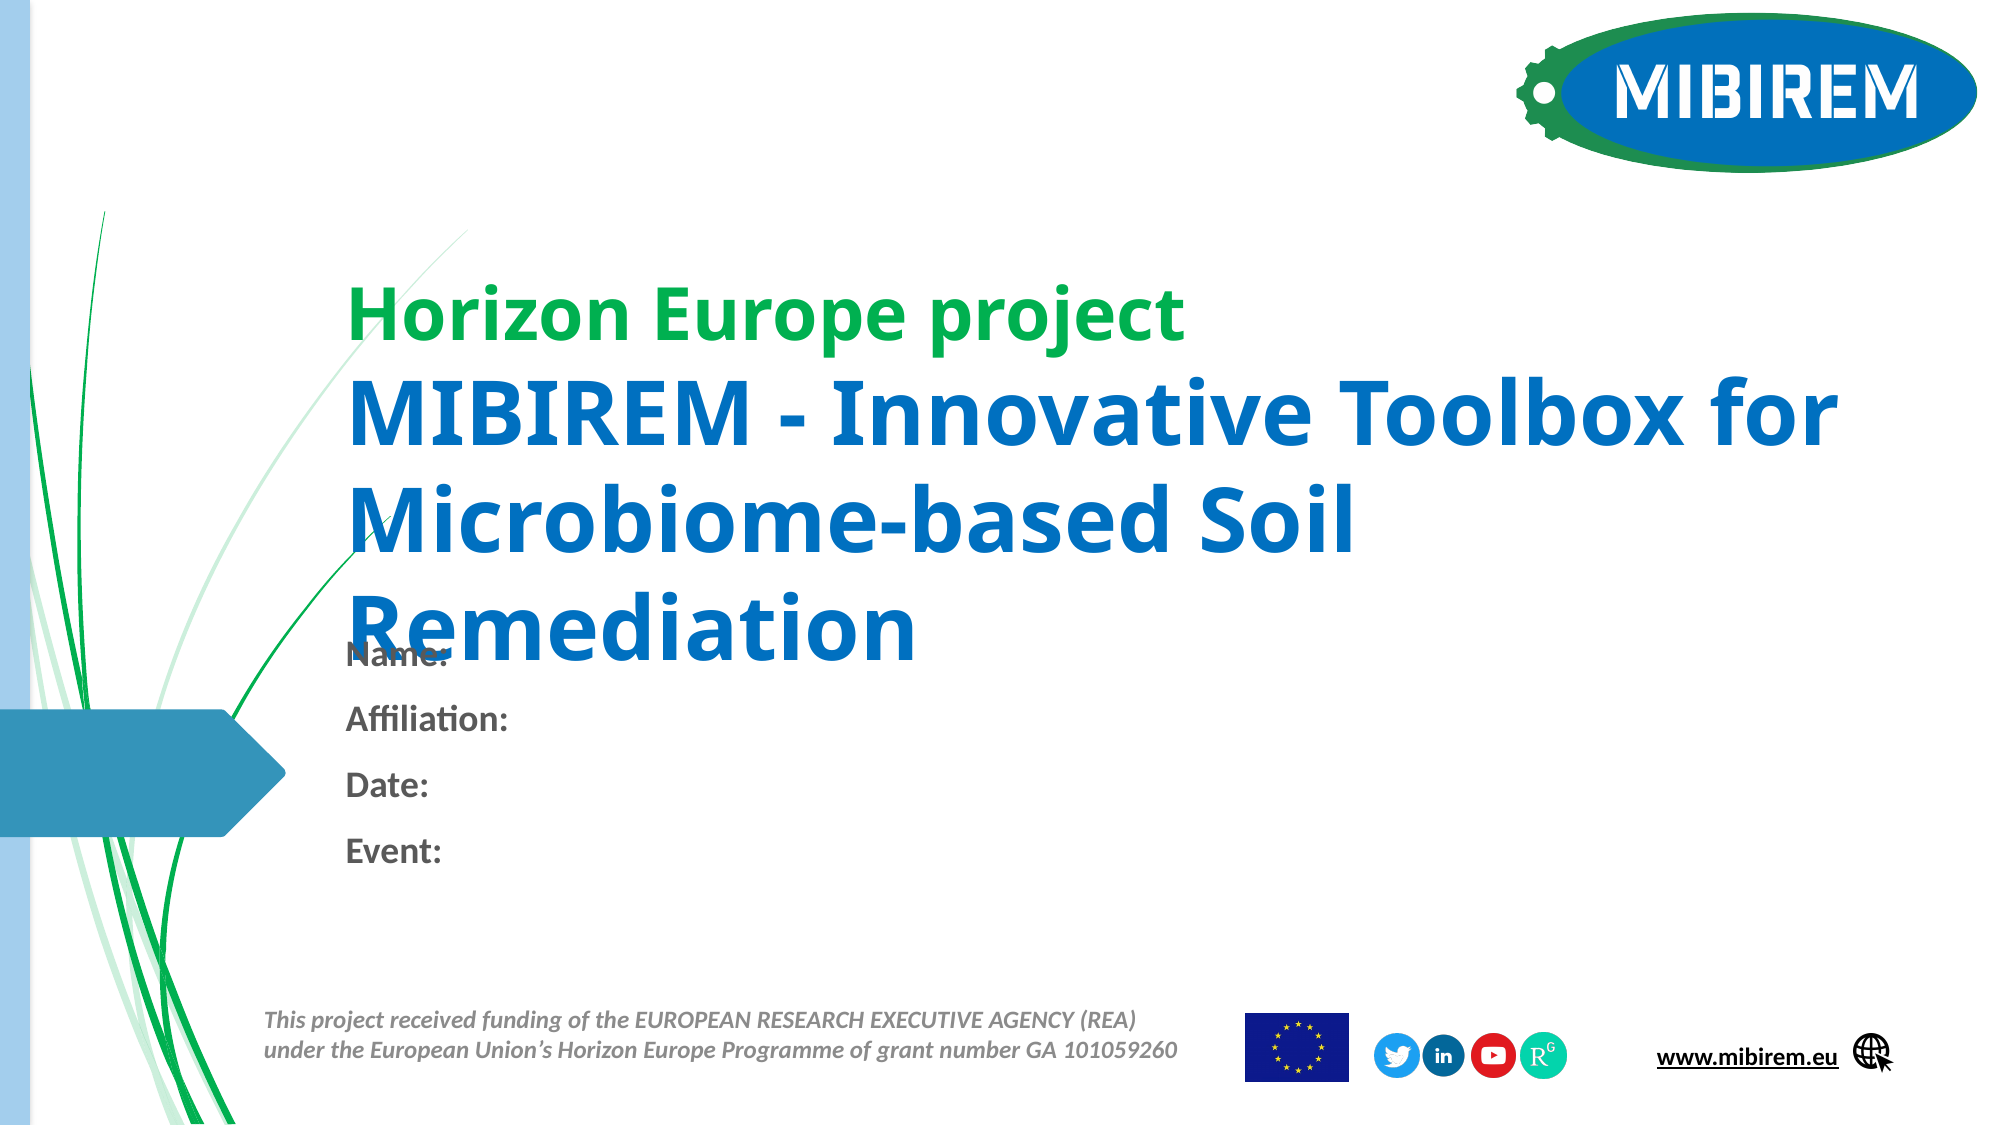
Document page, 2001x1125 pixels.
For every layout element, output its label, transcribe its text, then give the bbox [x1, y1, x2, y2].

picture [1470, 0, 2001, 220]
footer This project received funding of the EUROPEAN RESEARCH EXECUTIVE AGENCY (REA) under the European Union’s Horizon Europe Programme of grant number GA 101059260 [248, 993, 1205, 1073]
title Horizon Europe project MIBIREM - Innovative Toolbox for Microbiome-based Soil Remediation [330, 259, 1888, 691]
picture [1421, 1033, 1466, 1078]
picture [1471, 1033, 1516, 1078]
picture [1374, 1033, 1420, 1078]
picture [1520, 1032, 1567, 1079]
picture [1245, 1013, 1349, 1082]
picture [1853, 1033, 1894, 1073]
subtitle Name: Affiliation: Date: Event: [330, 620, 1813, 969]
